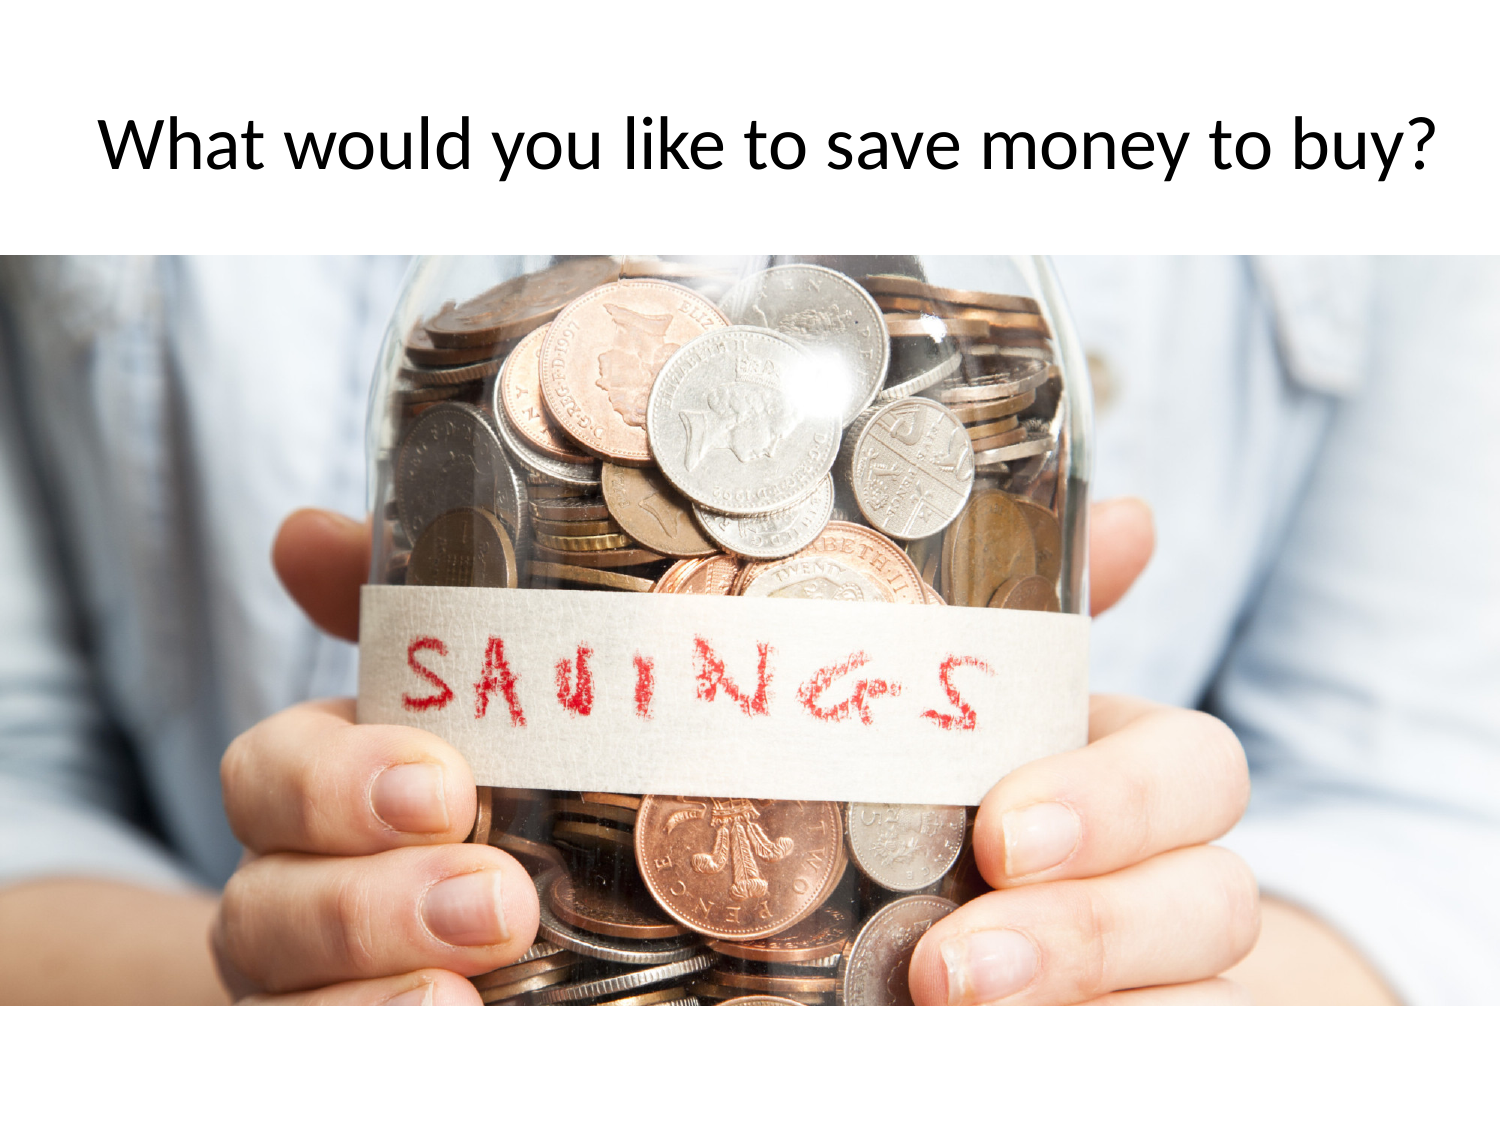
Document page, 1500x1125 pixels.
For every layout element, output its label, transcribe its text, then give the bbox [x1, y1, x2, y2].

picture [0, 255, 1500, 1006]
title What would you like to save money to buy? [75, 45, 1464, 233]
